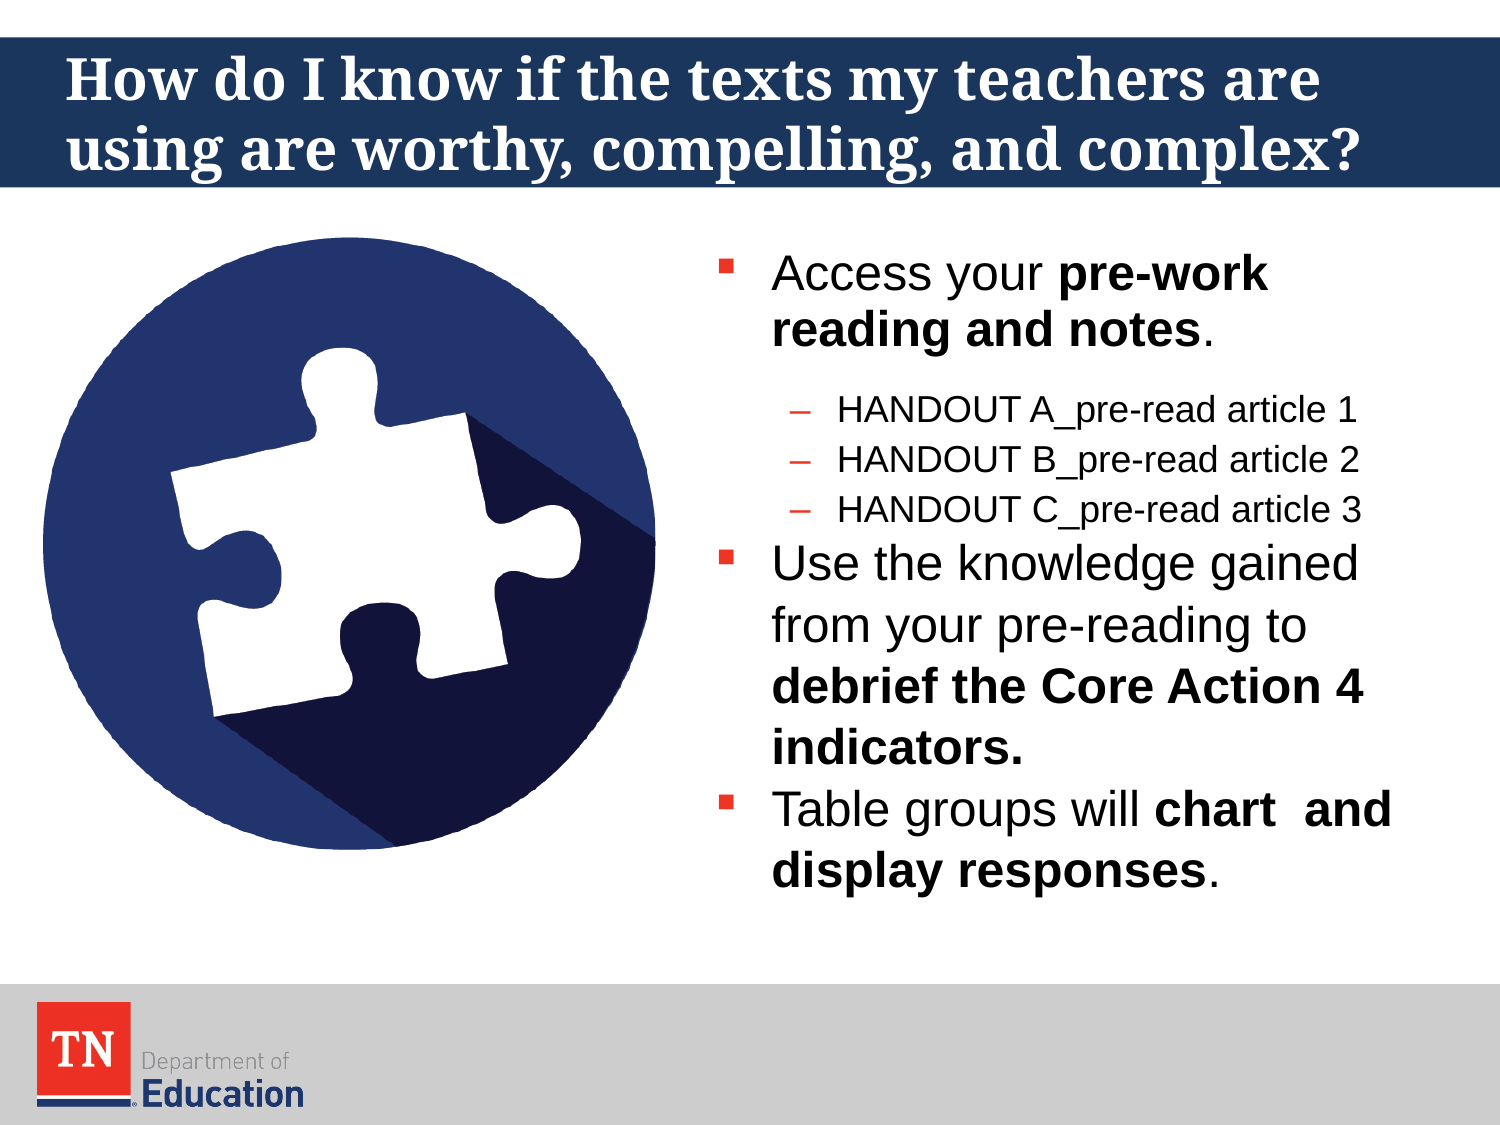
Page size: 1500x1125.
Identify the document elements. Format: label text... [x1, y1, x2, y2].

picture [42, 237, 656, 850]
list Access your pre-work reading and notes. HANDOUT A_pre-read article 1 HANDOUT B_pre-read article 2 HANDOUT C_pre-read article 3 Use the knowledge gained from your pre-reading to debrief the Core Action 4 indicators. Table groups will chart and display responses. [699, 237, 1425, 950]
picture [37, 1002, 303, 1107]
title How do I know if the texts my teachers are using are worthy, compelling, and complex? [50, 37, 1500, 188]
